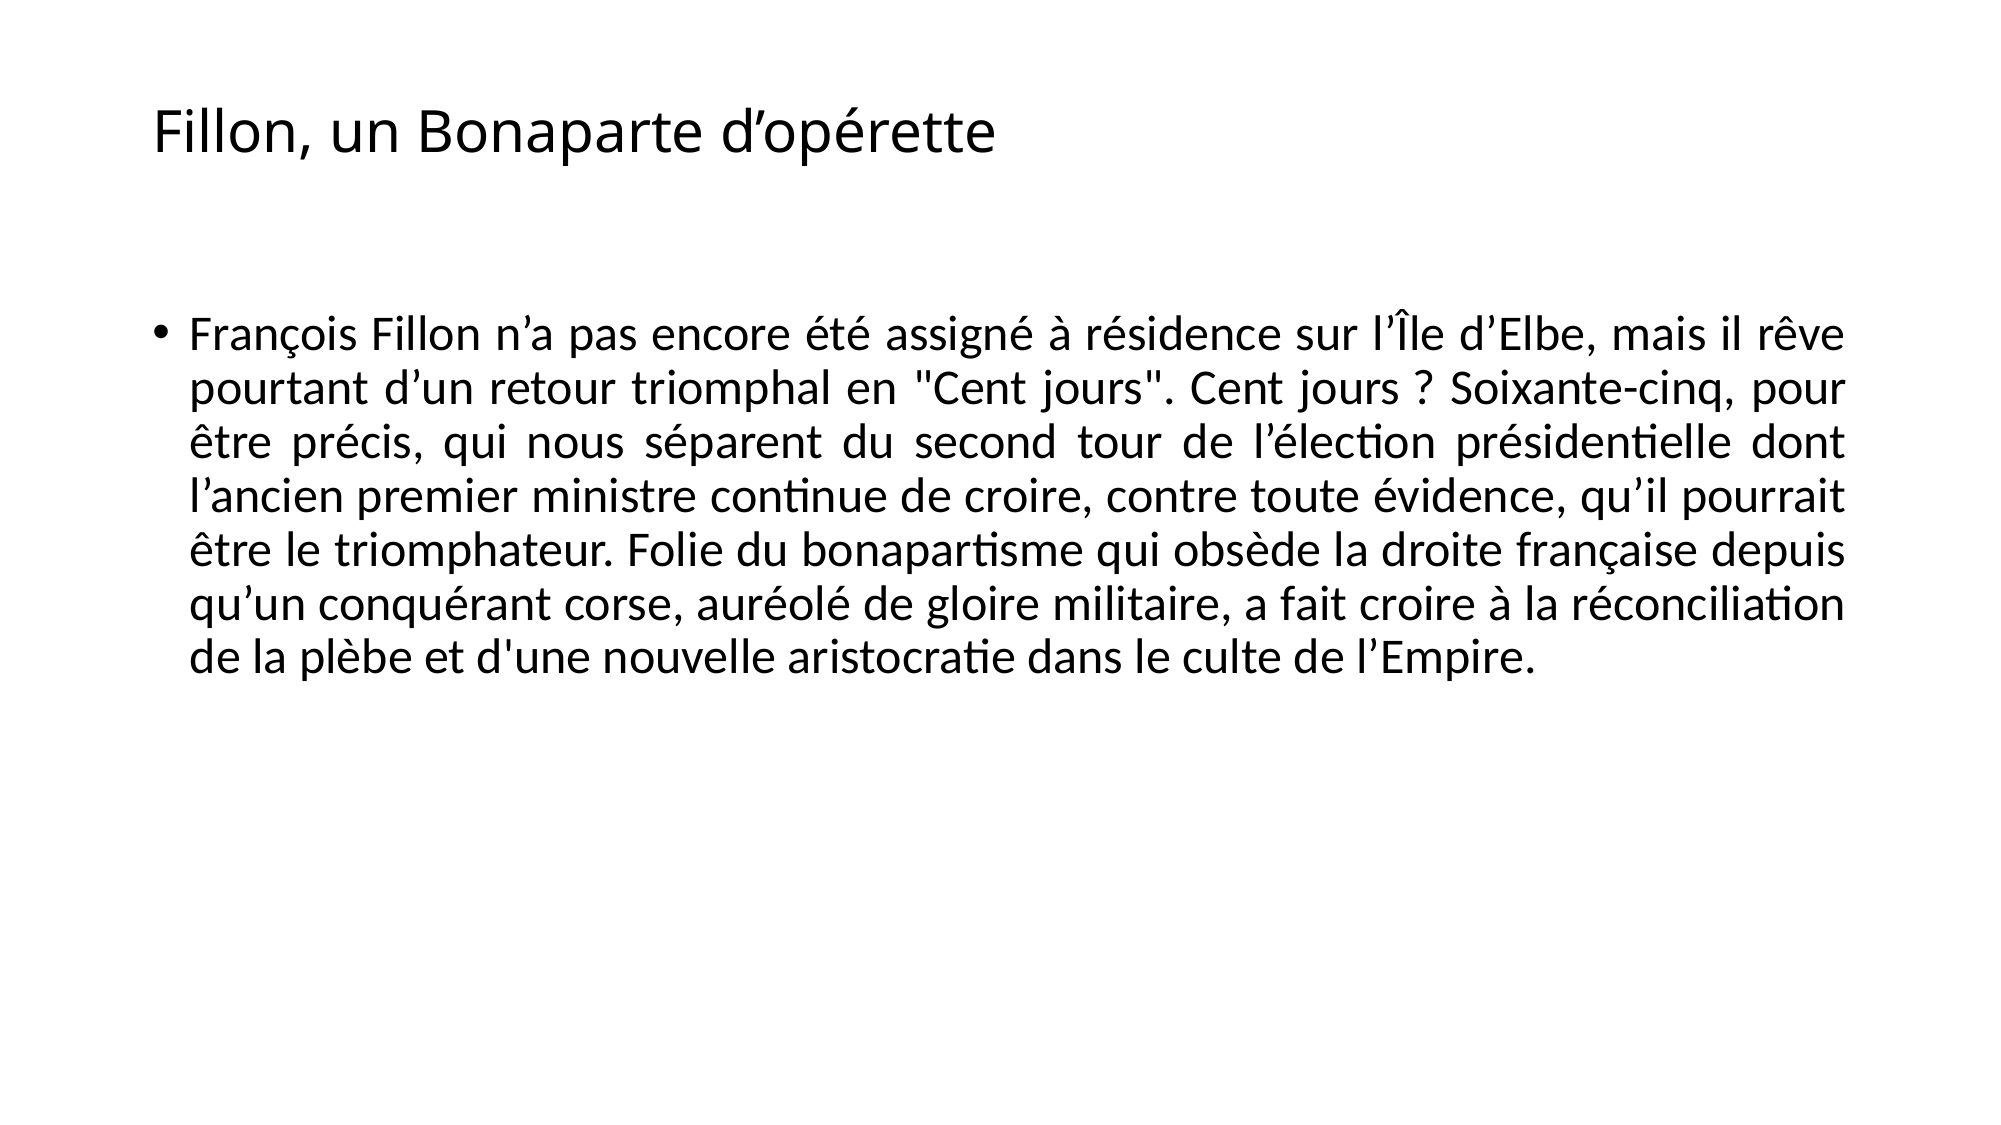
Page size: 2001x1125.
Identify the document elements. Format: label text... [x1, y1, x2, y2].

list François Fillon n’a pas encore été assigné à résidence sur l’Île d’Elbe, mais il rêve pourtant d’un retour triomphal en "Cent jours". Cent jours ? Soixante-cinq, pour être précis, qui nous séparent du second tour de l’élection présidentielle dont l’ancien premier ministre continue de croire, contre toute évidence, qu’il pourrait être le triomphateur. Folie du bonapartisme qui obsède la droite française depuis qu’un conquérant corse, auréolé de gloire militaire, a fait croire à la réconciliation de la plèbe et d'une nouvelle aristocratie dans le culte de l’Empire. [137, 299, 1863, 1014]
title Fillon, un Bonaparte d’opérette [137, 59, 1863, 278]
